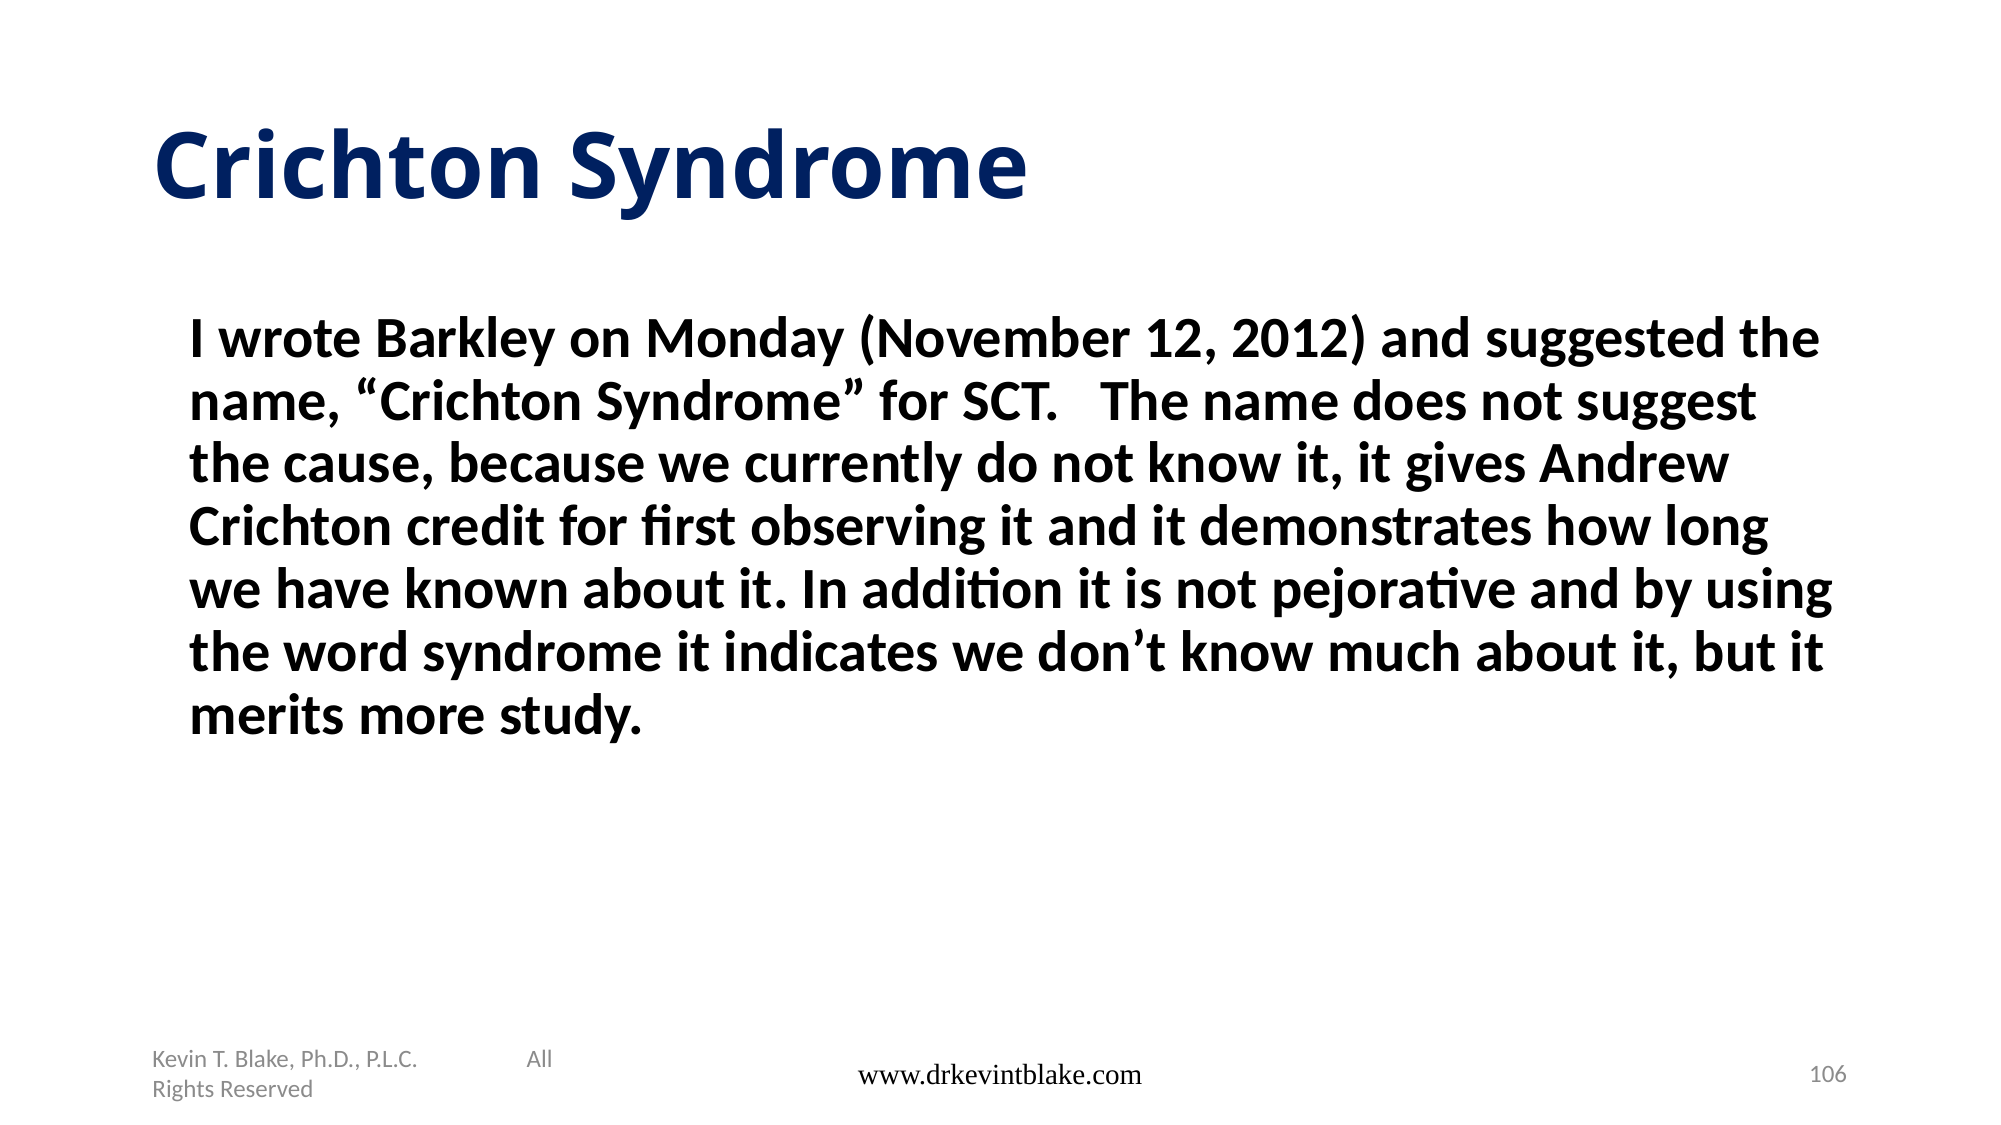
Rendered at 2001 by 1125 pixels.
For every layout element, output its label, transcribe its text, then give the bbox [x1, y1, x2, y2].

slide_number 106 [1412, 1042, 1863, 1103]
slide_number Kevin T. Blake, Ph.D., P.L.C. All Rights Reserved [137, 1042, 588, 1103]
title Crichton Syndrome [137, 59, 1863, 278]
footer www.drkevintblake.com [662, 1042, 1338, 1103]
list I wrote Barkley on Monday (November 12, 2012) and suggested the name, “Crichton Syndrome” for SCT. The name does not suggest the cause, because we currently do not know it, it gives Andrew Crichton credit for first observing it and it demonstrates how long we have known about it. In addition it is not pejorative and by using the word syndrome it indicates we don’t know much about it, but it merits more study. [137, 299, 1863, 1014]
